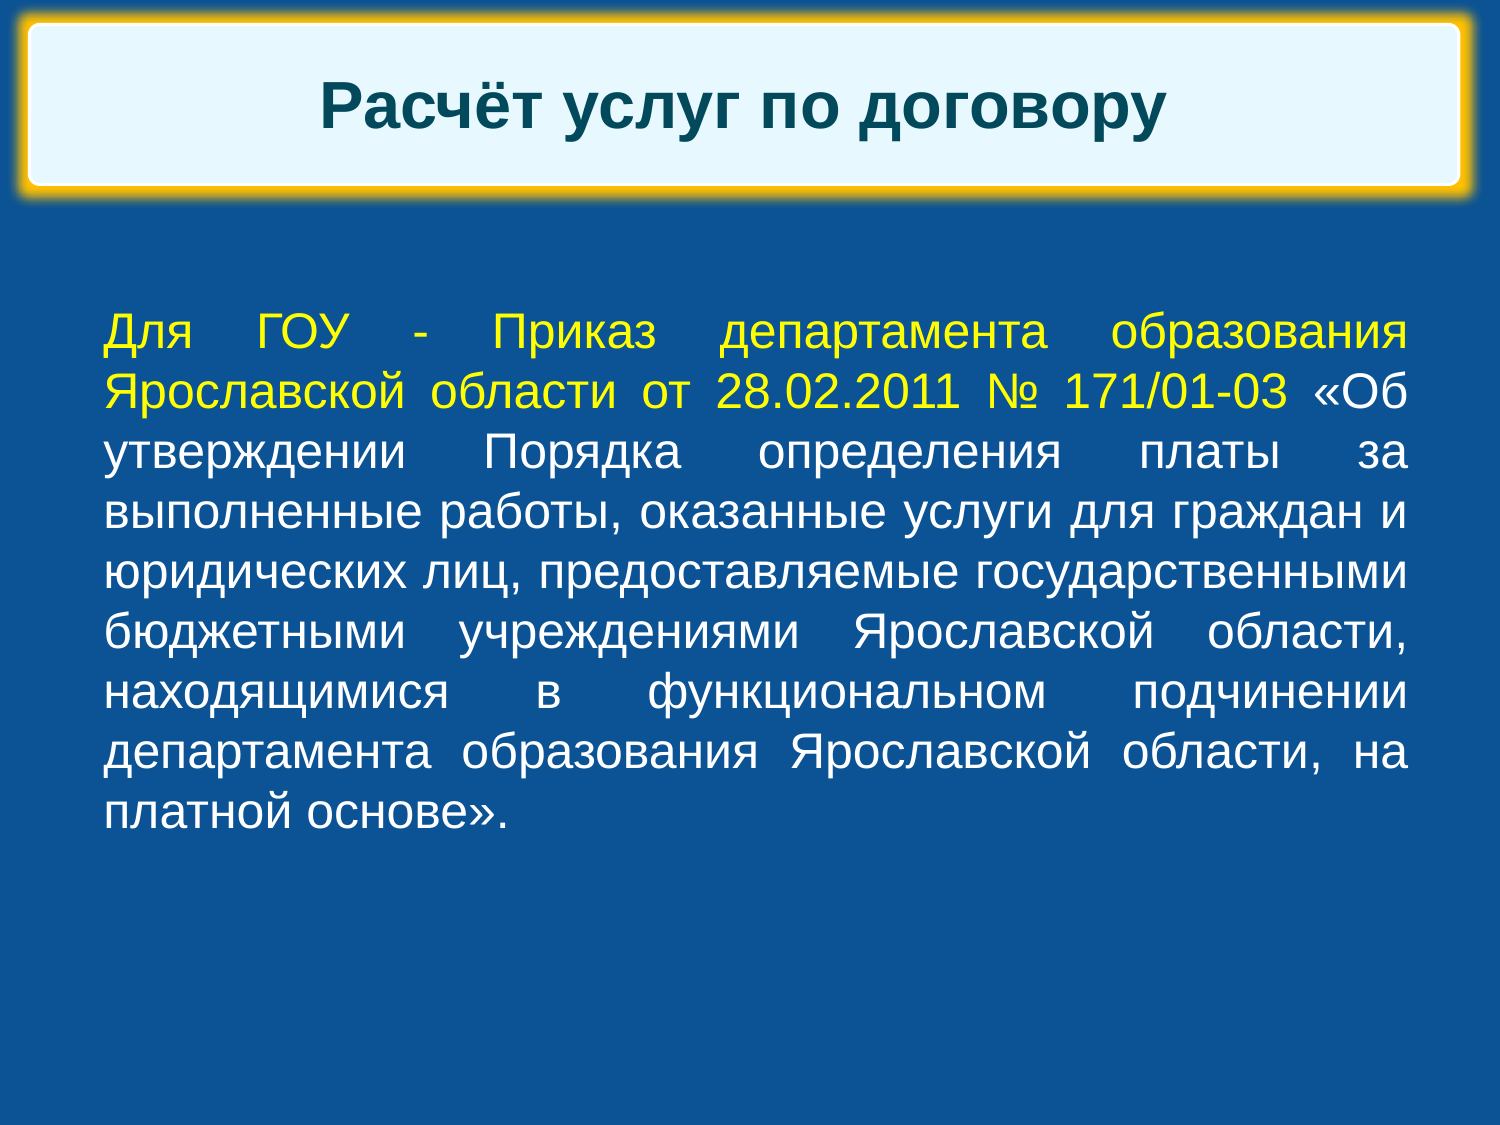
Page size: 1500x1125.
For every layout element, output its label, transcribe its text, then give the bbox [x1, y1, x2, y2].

text_box [27, 22, 1461, 181]
text_box Для ГОУ - Приказ департамента образования Ярославской области от 28.02.2011 № 171/01-03 «Об утверждении Порядка определения платы за выполненные работы, оказанные услуги для граждан и юридических лиц, предоставляемые государственными бюджетными учреждениями Ярославской области, находящимися в функциональном подчинении департамента образования Ярославской области, на платной основе». [88, 290, 1424, 906]
text_box Расчёт услуг по договору [64, 54, 1424, 150]
list [29, 153, 1500, 964]
